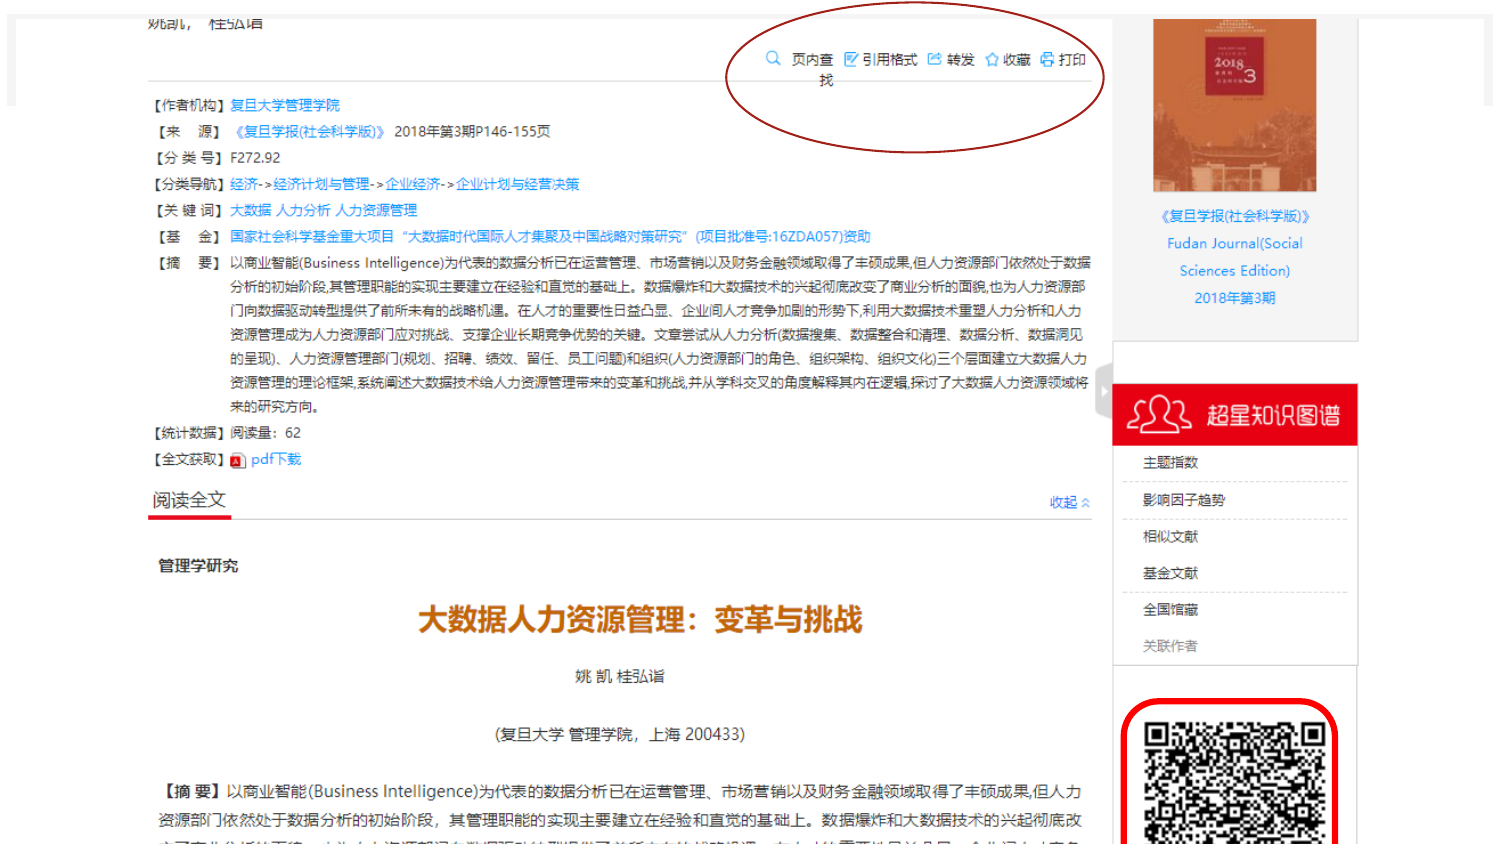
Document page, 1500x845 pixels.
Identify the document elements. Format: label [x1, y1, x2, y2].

picture [7, 14, 1493, 844]
text_box [810, 1, 1020, 14]
